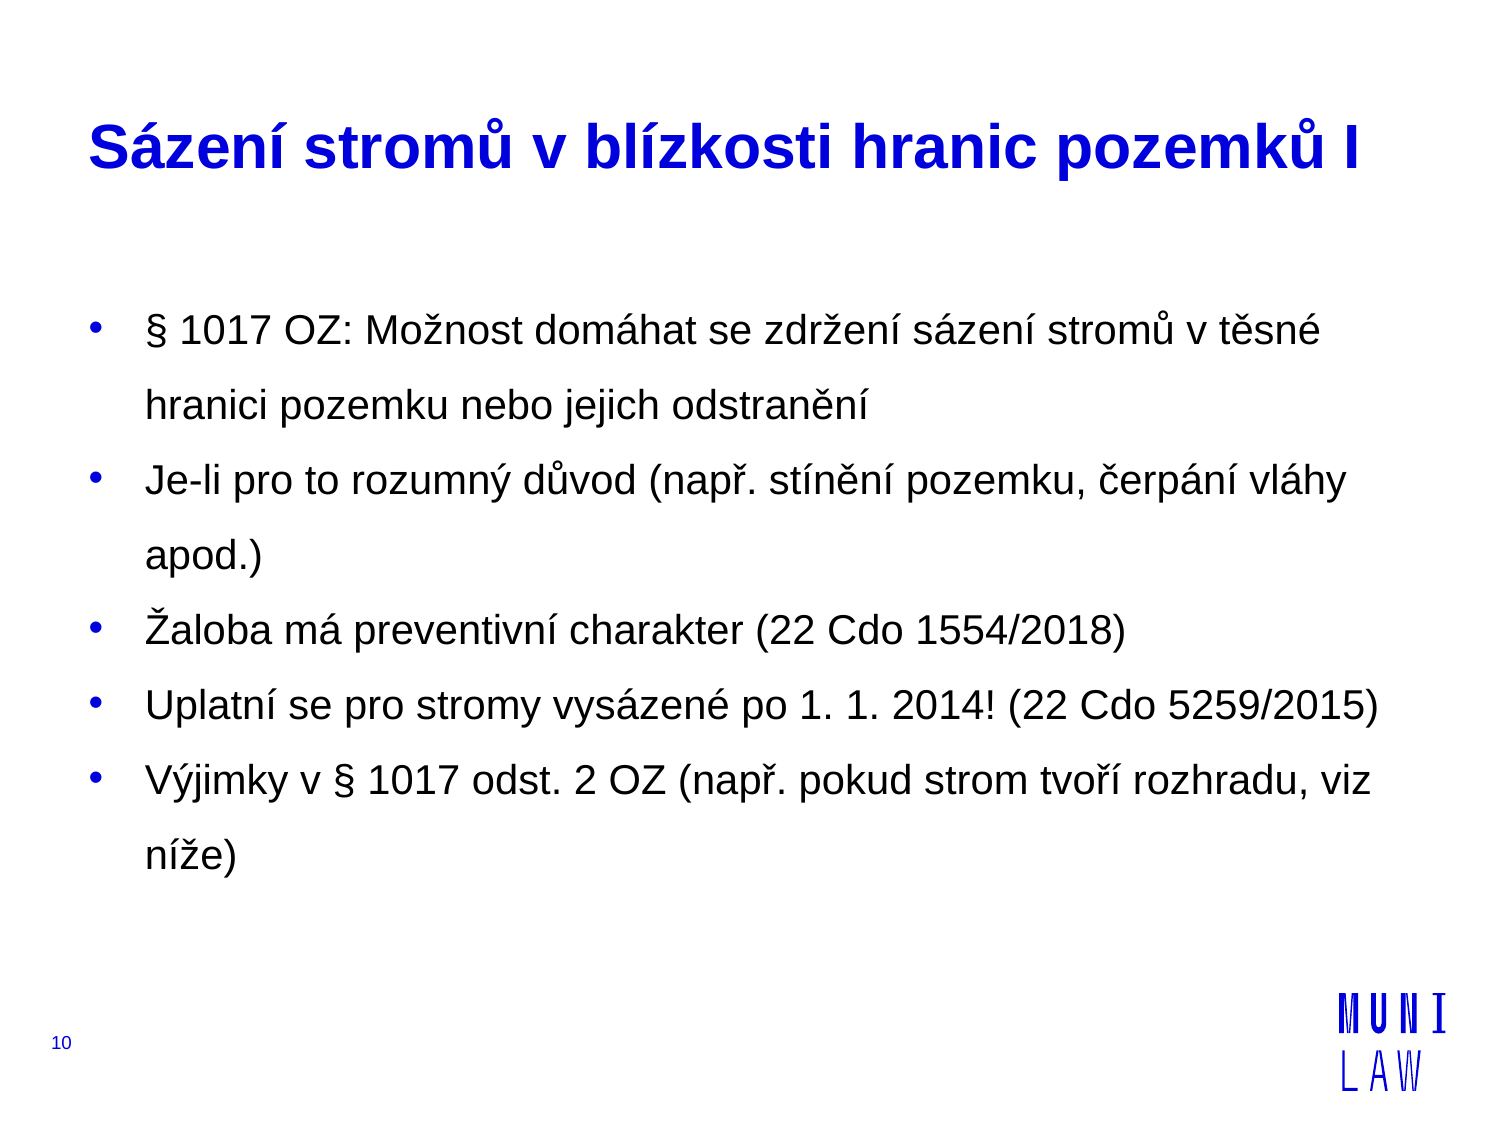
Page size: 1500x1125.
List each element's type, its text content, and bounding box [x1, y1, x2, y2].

slide_number 10 [51, 1021, 82, 1063]
list § 1017 OZ: Možnost domáhat se zdržení sázení stromů v těsné hranici pozemku nebo jejich odstranění Je-li pro to rozumný důvod (např. stínění pozemku, čerpání vláhy apod.) Žaloba má preventivní charakter (22 Cdo 1554/2018) Uplatní se pro stromy vysázené po 1. 1. 2014! (22 Cdo 5259/2015) Výjimky v § 1017 odst. 2 OZ (např. pokud strom tvoří rozhradu, viz níže) [88, 277, 1412, 957]
title Sázení stromů v blízkosti hranic pozemků I [88, 118, 1412, 193]
